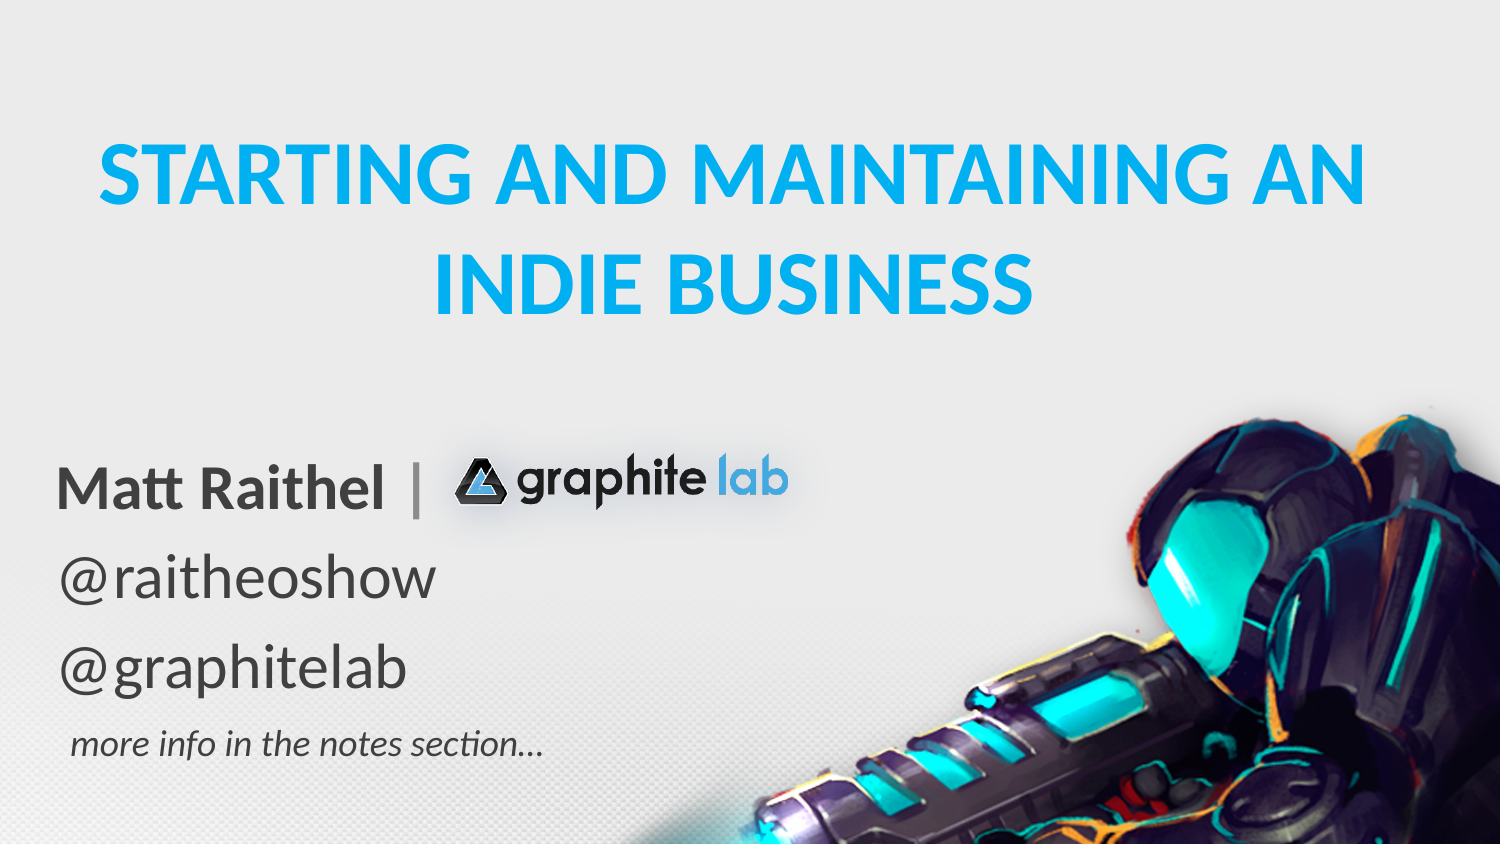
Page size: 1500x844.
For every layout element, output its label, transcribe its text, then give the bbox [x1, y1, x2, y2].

text_box STARTING AND MAINTAINING AN INDIE BUSINESS [83, 105, 1385, 340]
picture [0, 0, 1500, 844]
subtitle Matt Raithel | @raitheoshow @graphitelab [40, 437, 585, 710]
text_box more info in the notes section… [55, 711, 560, 771]
